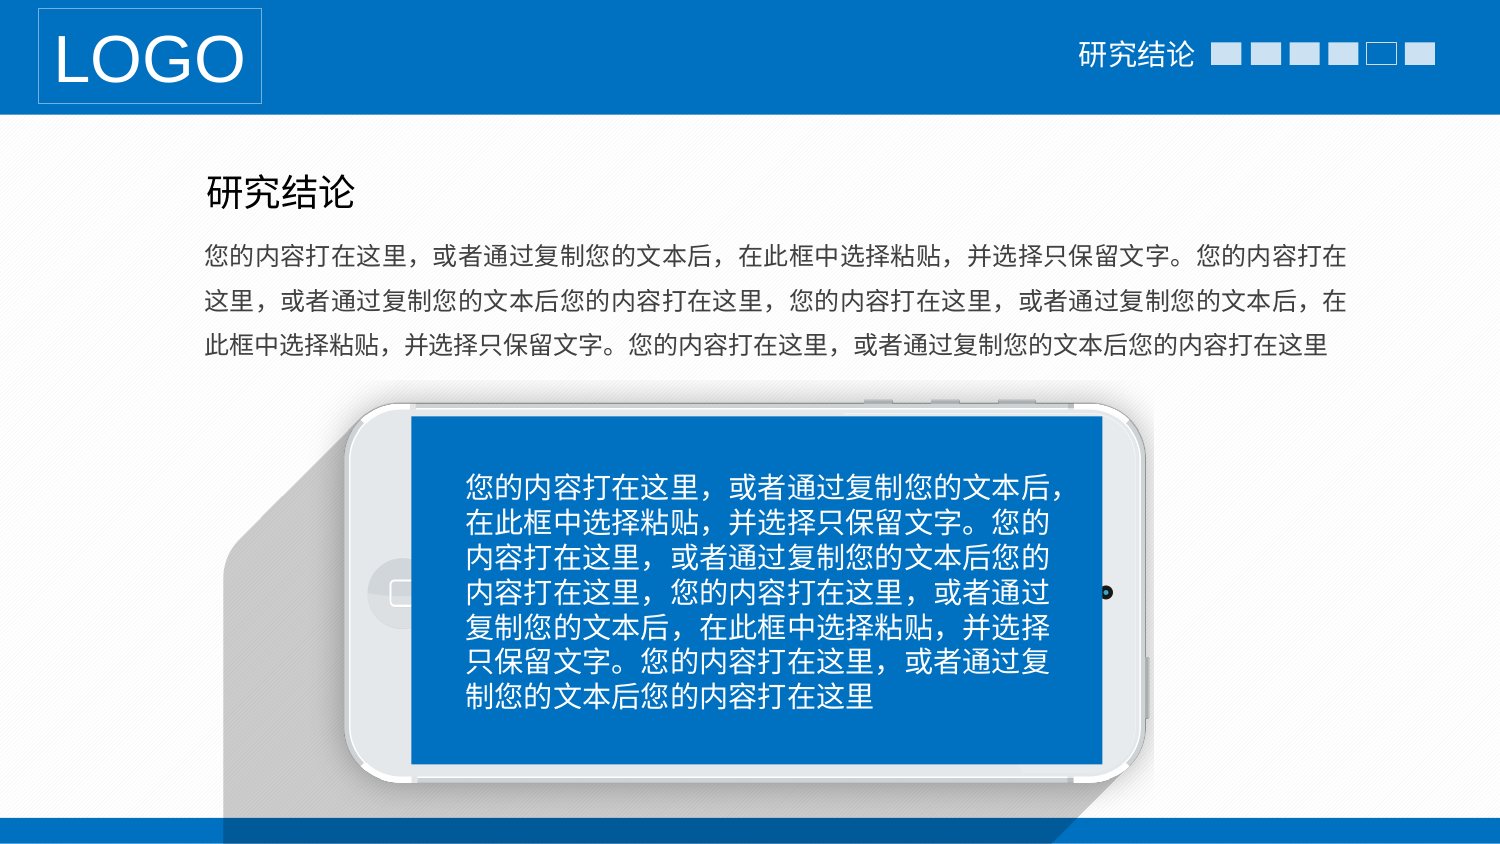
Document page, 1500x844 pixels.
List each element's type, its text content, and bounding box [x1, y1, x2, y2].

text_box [209, 380, 1155, 844]
text_box LOGO [38, 8, 262, 104]
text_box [189, 161, 1365, 416]
